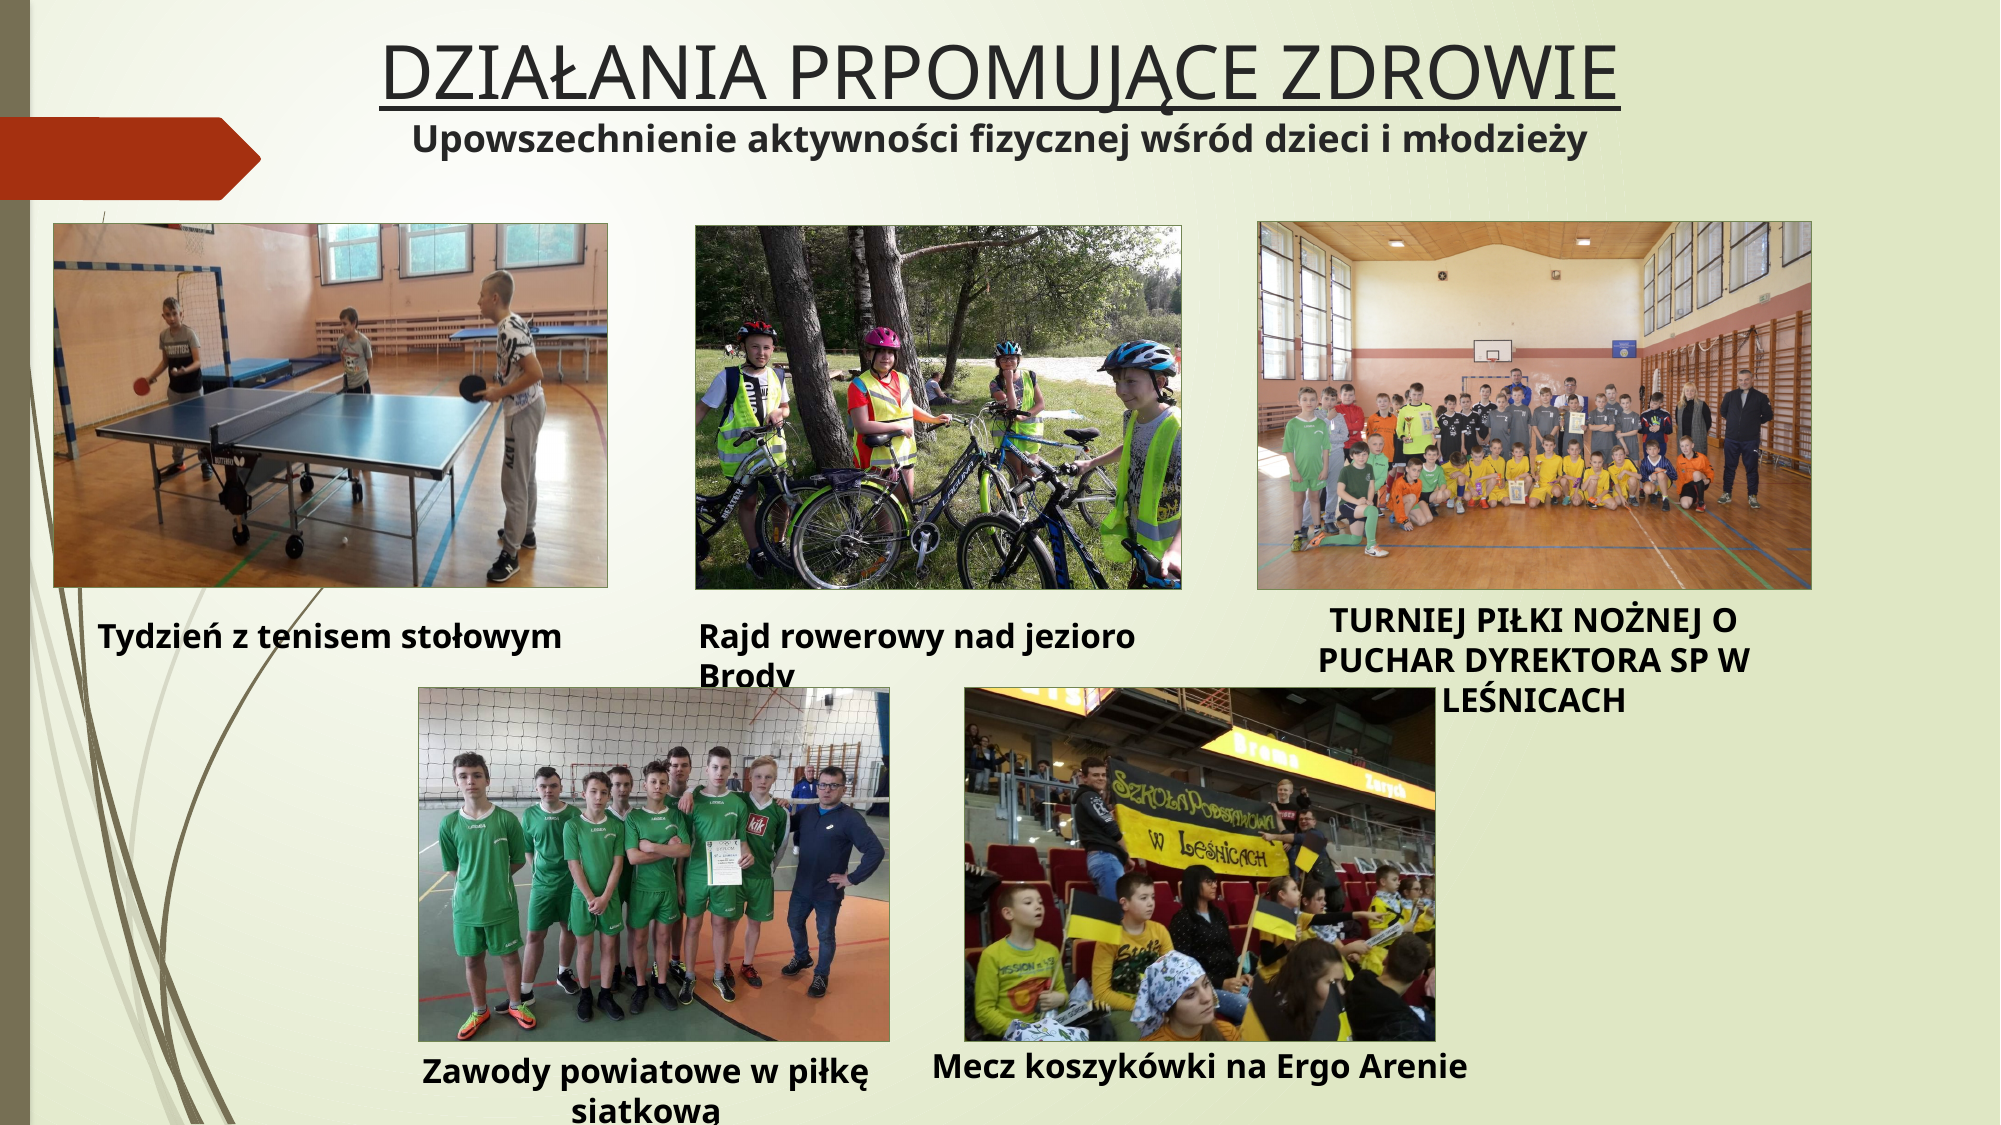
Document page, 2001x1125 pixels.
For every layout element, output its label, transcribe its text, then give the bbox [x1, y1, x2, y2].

text_box Zawody powiatowe w piłkę siatkową [330, 1042, 963, 1125]
picture [964, 687, 1437, 1042]
picture [52, 223, 608, 589]
text_box Tydzień z tenisem stołowym [53, 607, 608, 663]
text_box Mecz koszykówki na Ergo Arenie [912, 1038, 1489, 1093]
picture [1256, 220, 1812, 590]
picture [417, 687, 890, 1042]
text_box Rajd rowerowy nad jezioro Brody [683, 607, 1182, 703]
title DZIAŁANIA PRPOMUJĄCE ZDROWIE Upowszechnienie aktywności fizycznej wśród dzieci i młodzieży [269, 17, 1731, 228]
text_box TURNIEJ PIŁKI NOŻNEJ O PUCHAR DYREKTORA SP W LEŚNICACH [1257, 596, 1812, 727]
picture [695, 225, 1183, 591]
